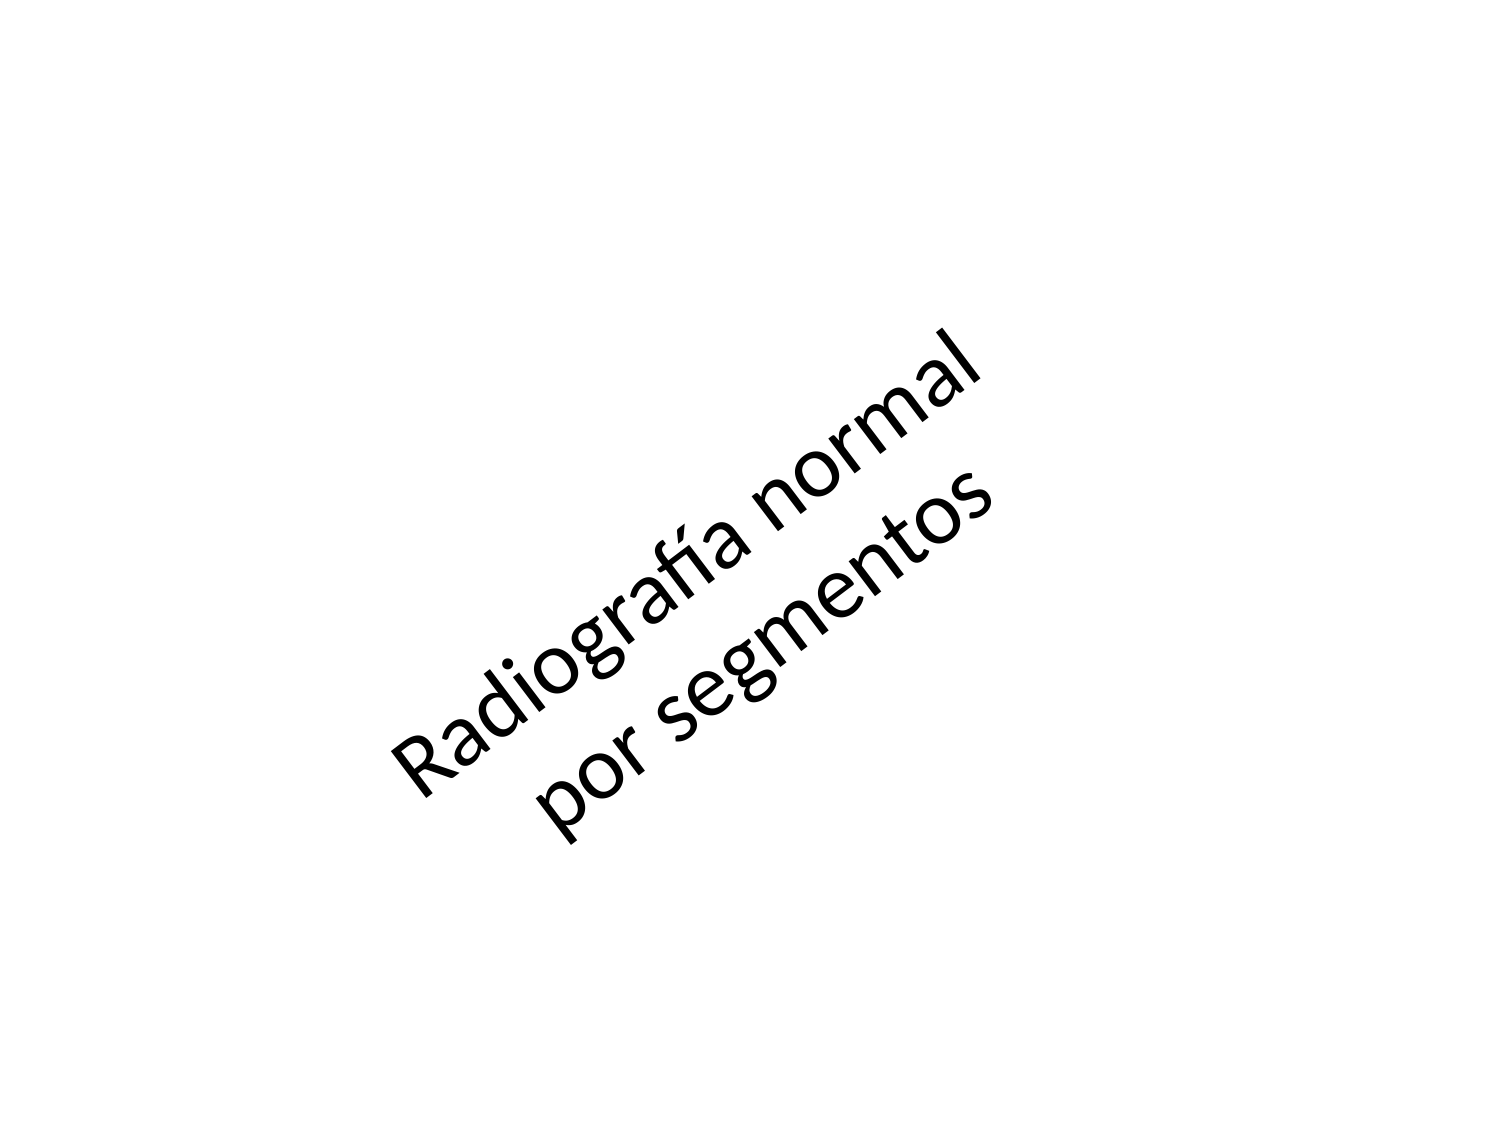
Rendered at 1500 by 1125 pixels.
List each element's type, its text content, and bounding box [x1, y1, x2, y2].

title Radiografía normal por segmentos [64, 31, 1381, 1125]
